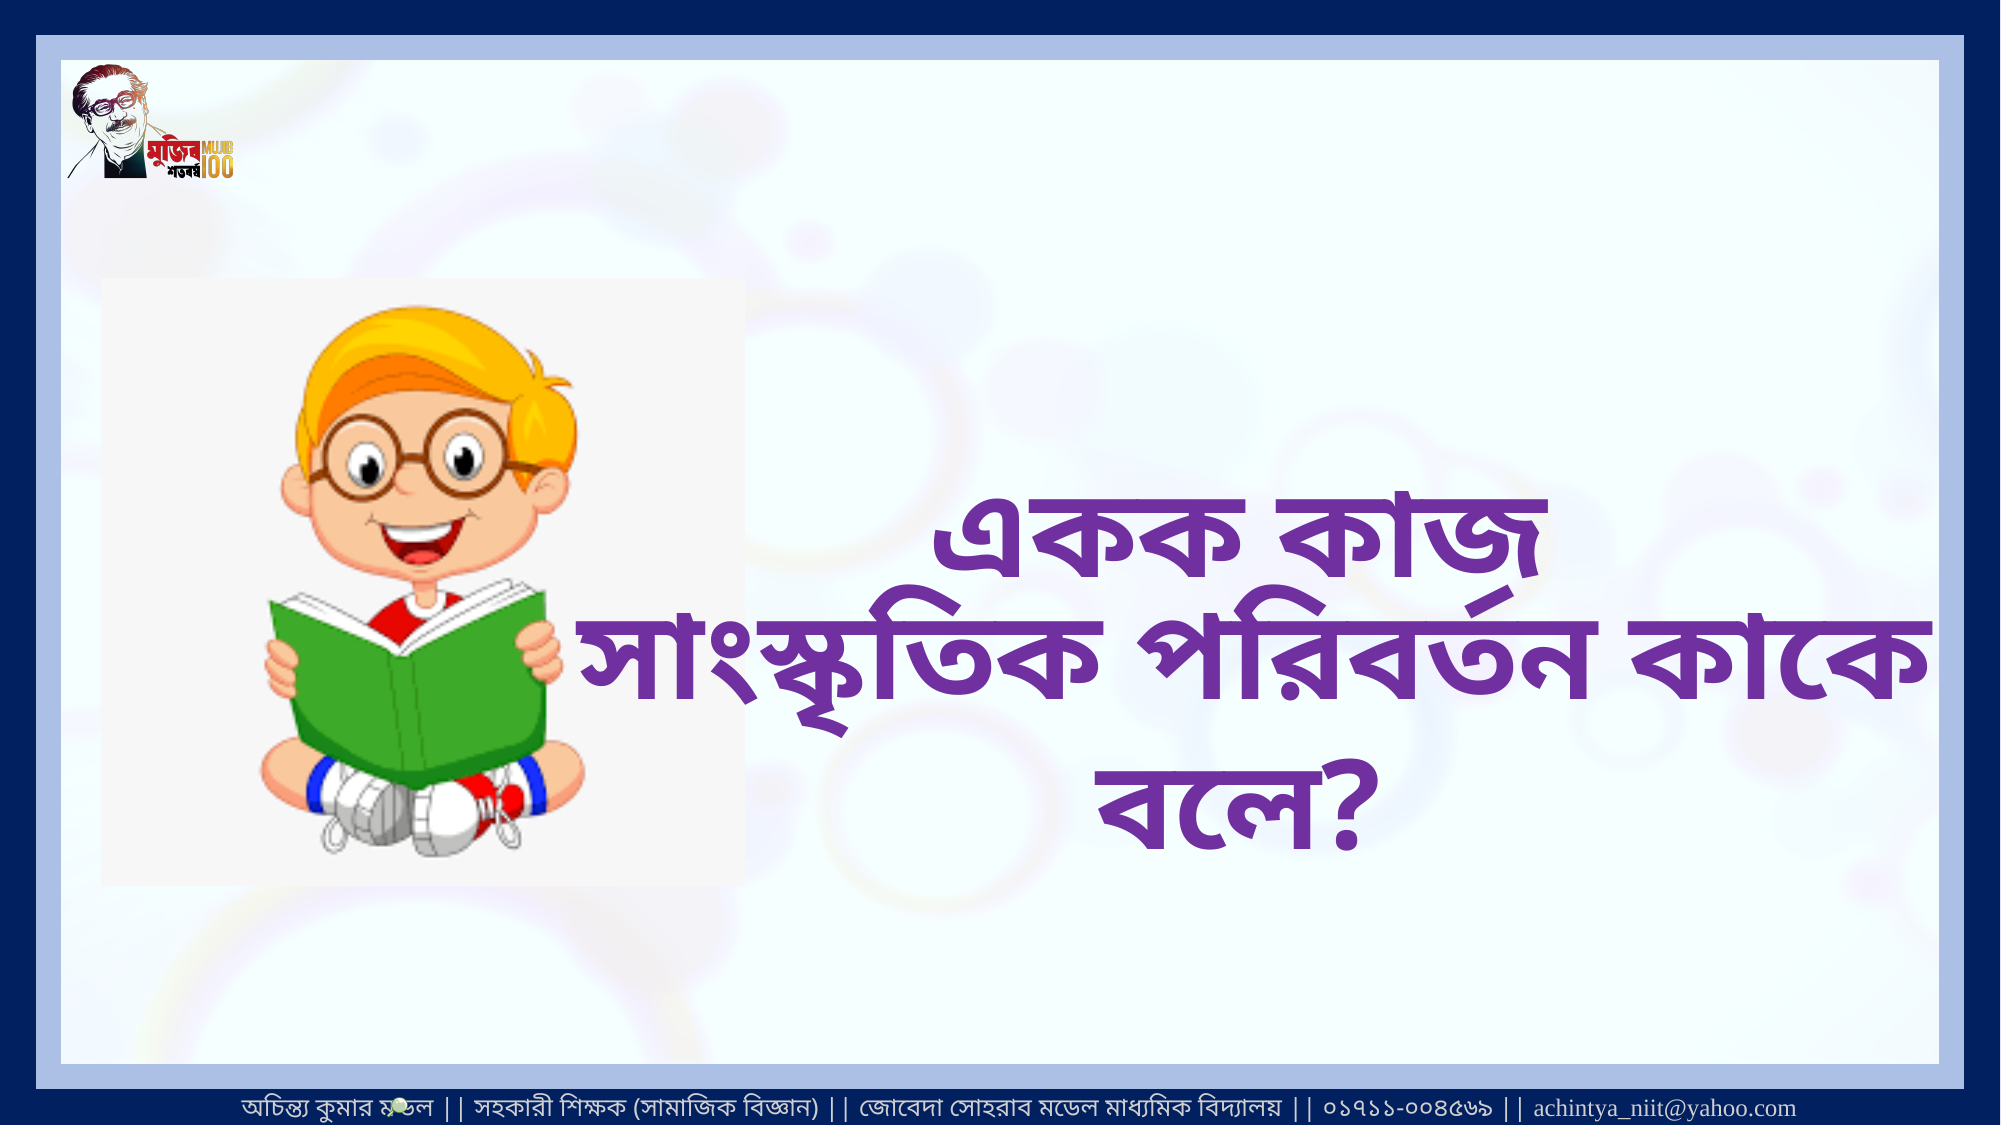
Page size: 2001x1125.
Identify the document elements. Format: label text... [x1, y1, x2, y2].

text_box সাংস্কৃতিক পরিবর্তন কাকে বলে? [745, 567, 1973, 883]
text_box একক কাজ [745, 445, 1973, 567]
picture [101, 278, 745, 886]
picture [61, 60, 250, 191]
